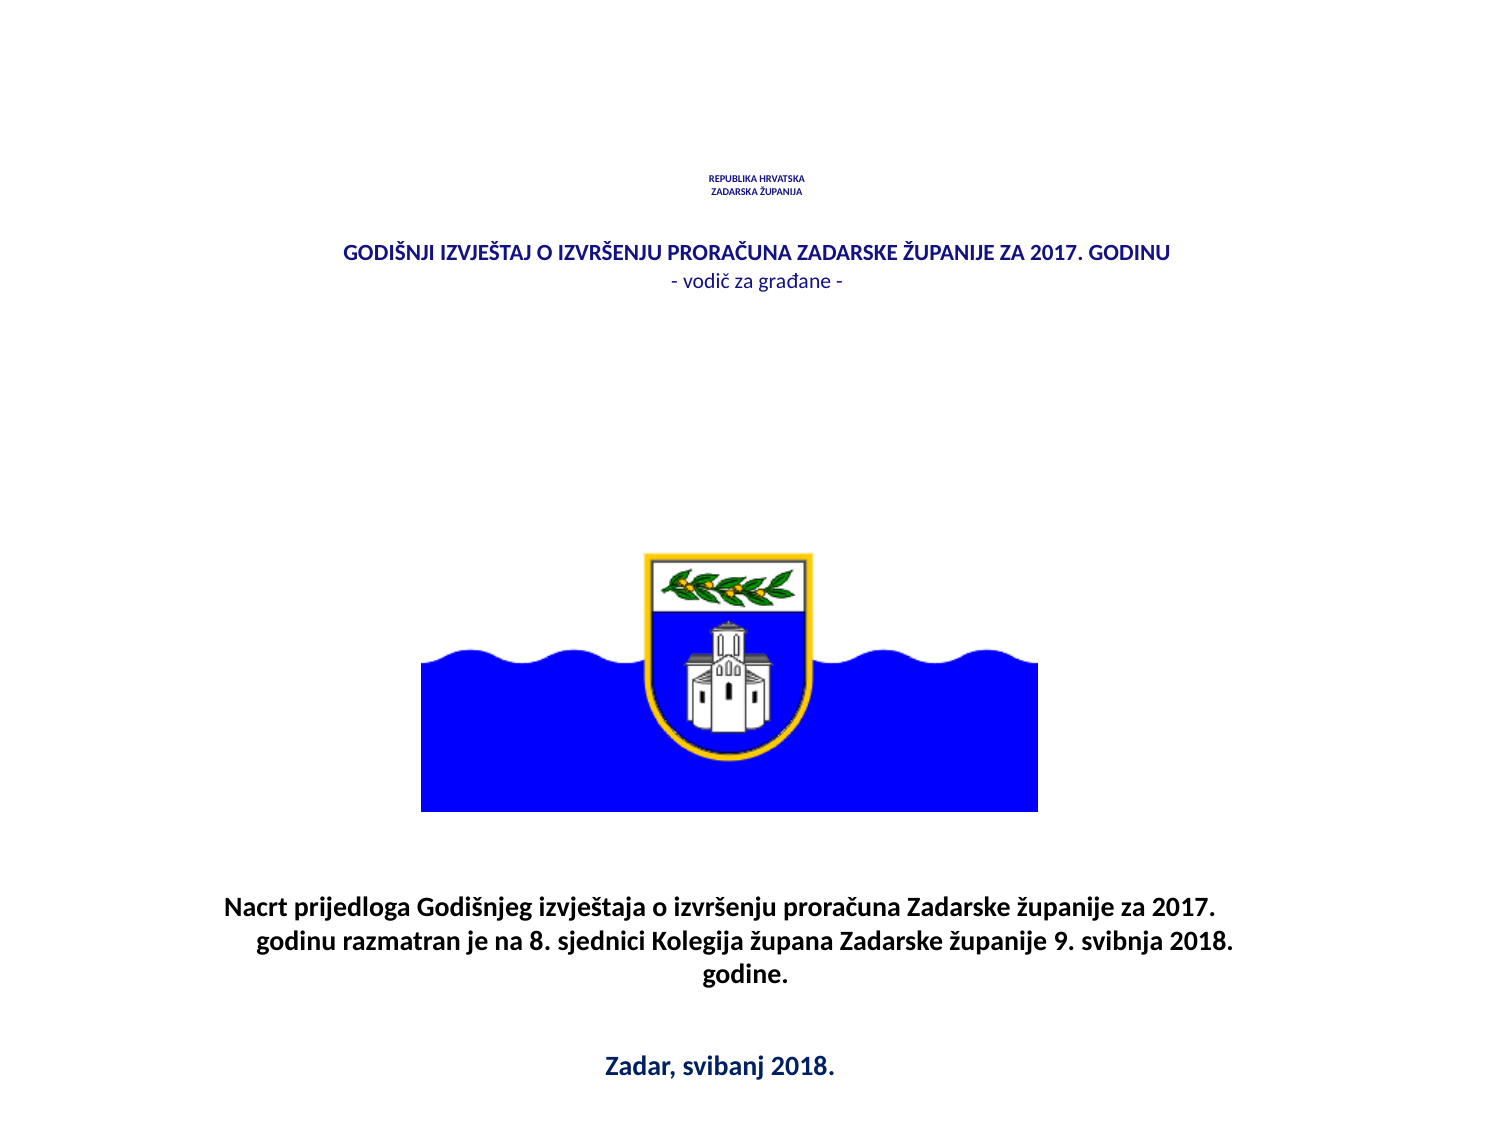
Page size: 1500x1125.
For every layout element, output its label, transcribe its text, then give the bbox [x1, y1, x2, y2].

picture [421, 503, 1038, 813]
title REPUBLIKA HRVATSKA ZADARSKA ŽUPANIJA GODIŠNJI IZVJEŠTAJ O IZVRŠENJU PRORAČUNA ZADARSKE ŽUPANIJE ZA 2017. GODINU - vodič za građane - [82, 152, 1432, 340]
subtitle Nacrt prijedloga Godišnjeg izvještaja o izvršenju proračuna Zadarske županije za 2017. godinu razmatran je na 8. sjednici Kolegija župana Zadarske županije 9. svibnja 2018. godine. Zadar, svibanj 2018. [183, 881, 1258, 1090]
